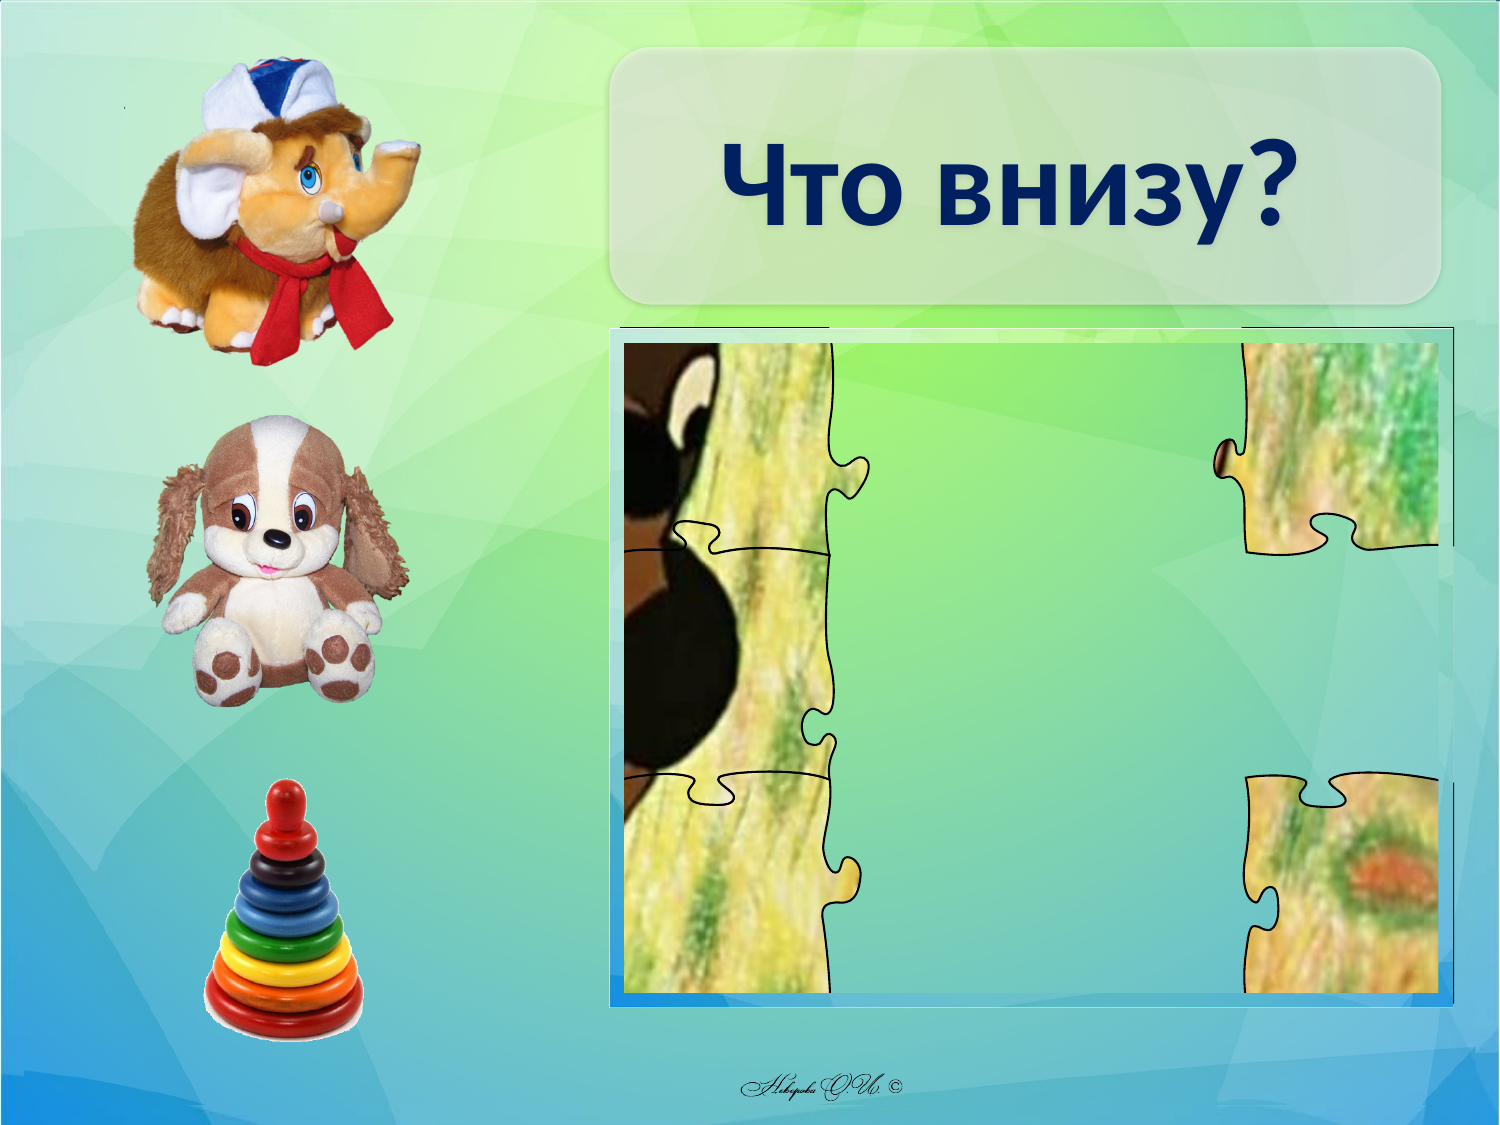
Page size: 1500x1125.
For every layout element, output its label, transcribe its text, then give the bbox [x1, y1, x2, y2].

text_box [626, 345, 869, 555]
text_box [1214, 345, 1436, 555]
text_box [1243, 772, 1436, 991]
text_box Что внизу? [609, 46, 1442, 305]
picture [0, 0, 1500, 1125]
text_box [607, 326, 1455, 1010]
text_box [626, 521, 836, 805]
text_box [626, 772, 861, 991]
